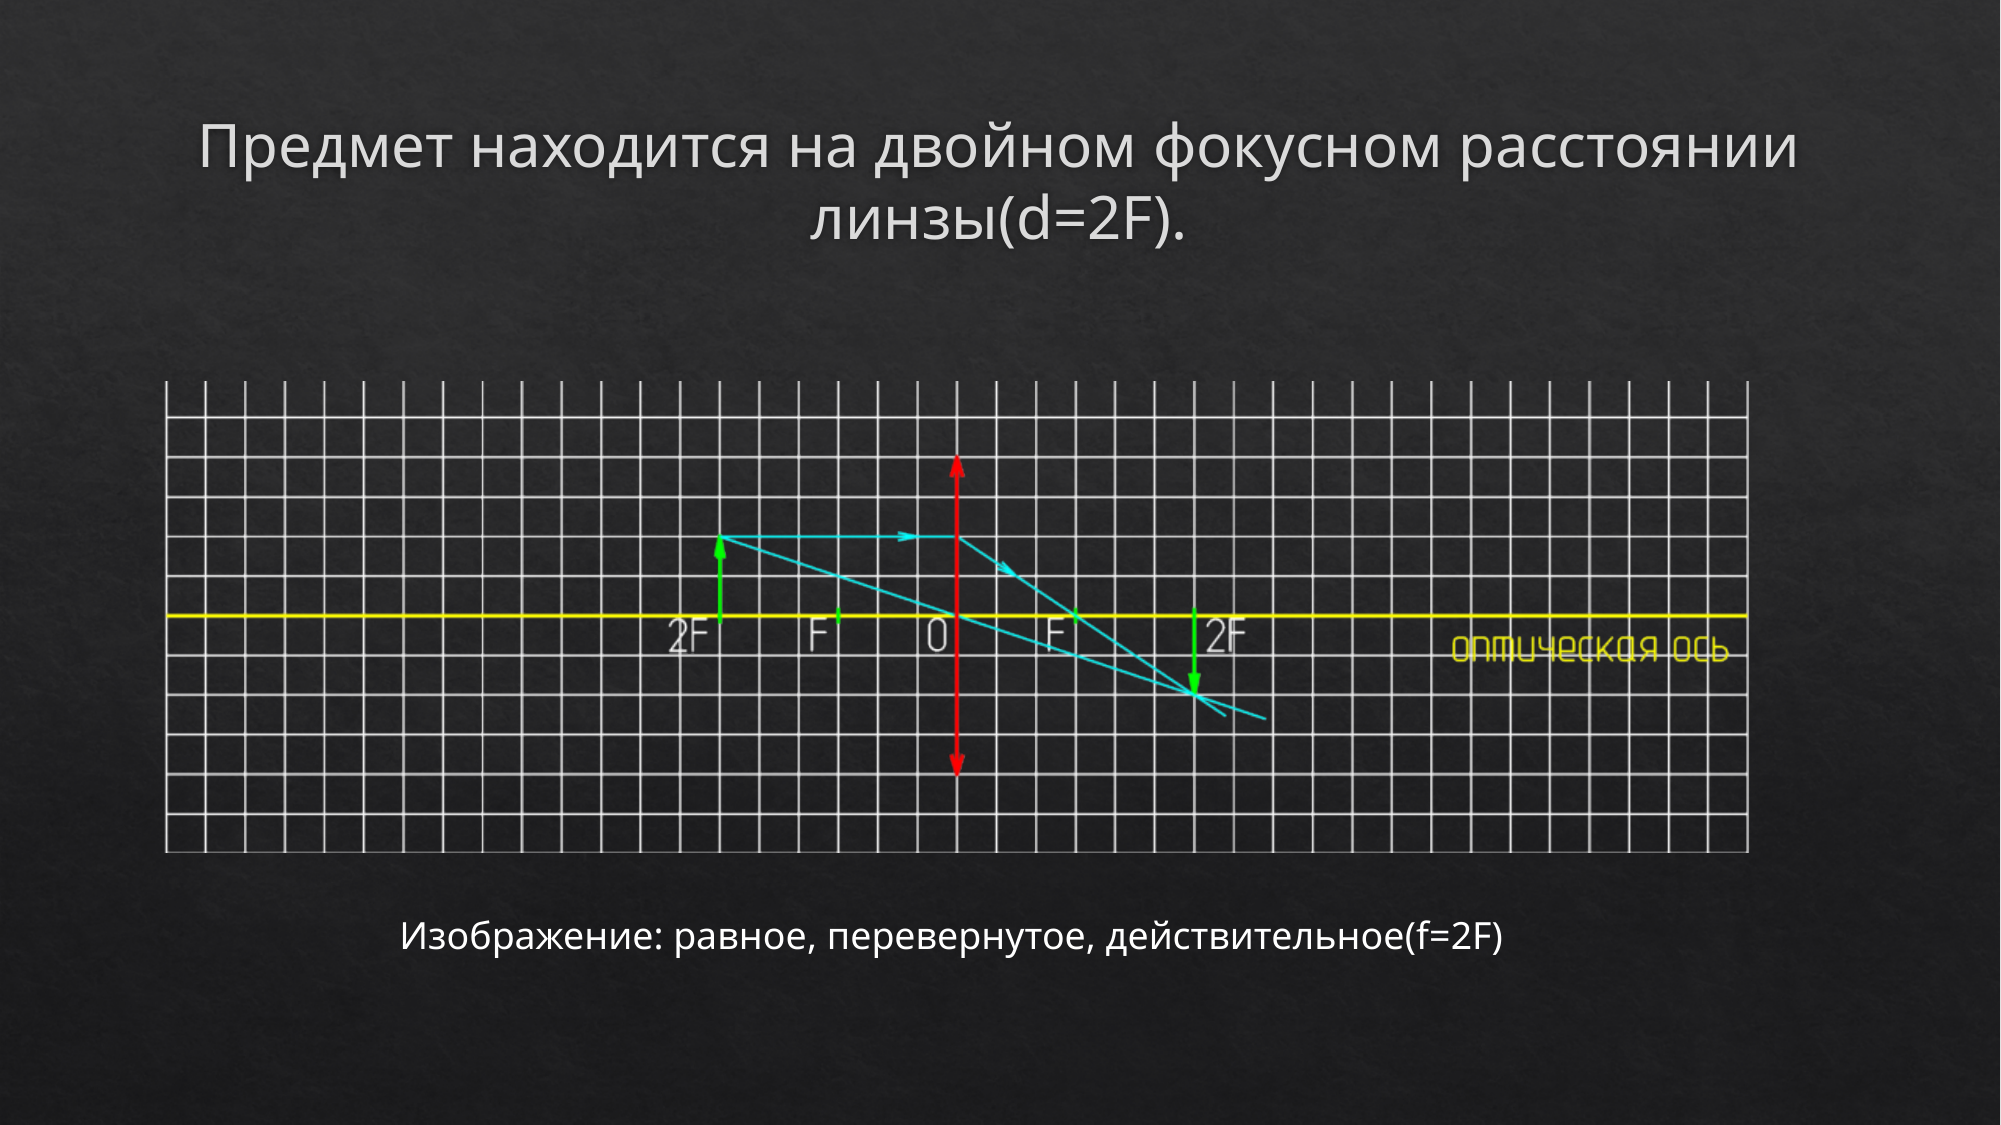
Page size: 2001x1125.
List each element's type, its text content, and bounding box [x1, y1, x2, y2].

title Предмет находится на двойном фокусном расстоянии линзы(d=2F). [149, 99, 1849, 260]
text_box Изображение: равное, перевернутое, действительное(f=2F) [384, 904, 1518, 965]
picture [126, 381, 1776, 853]
